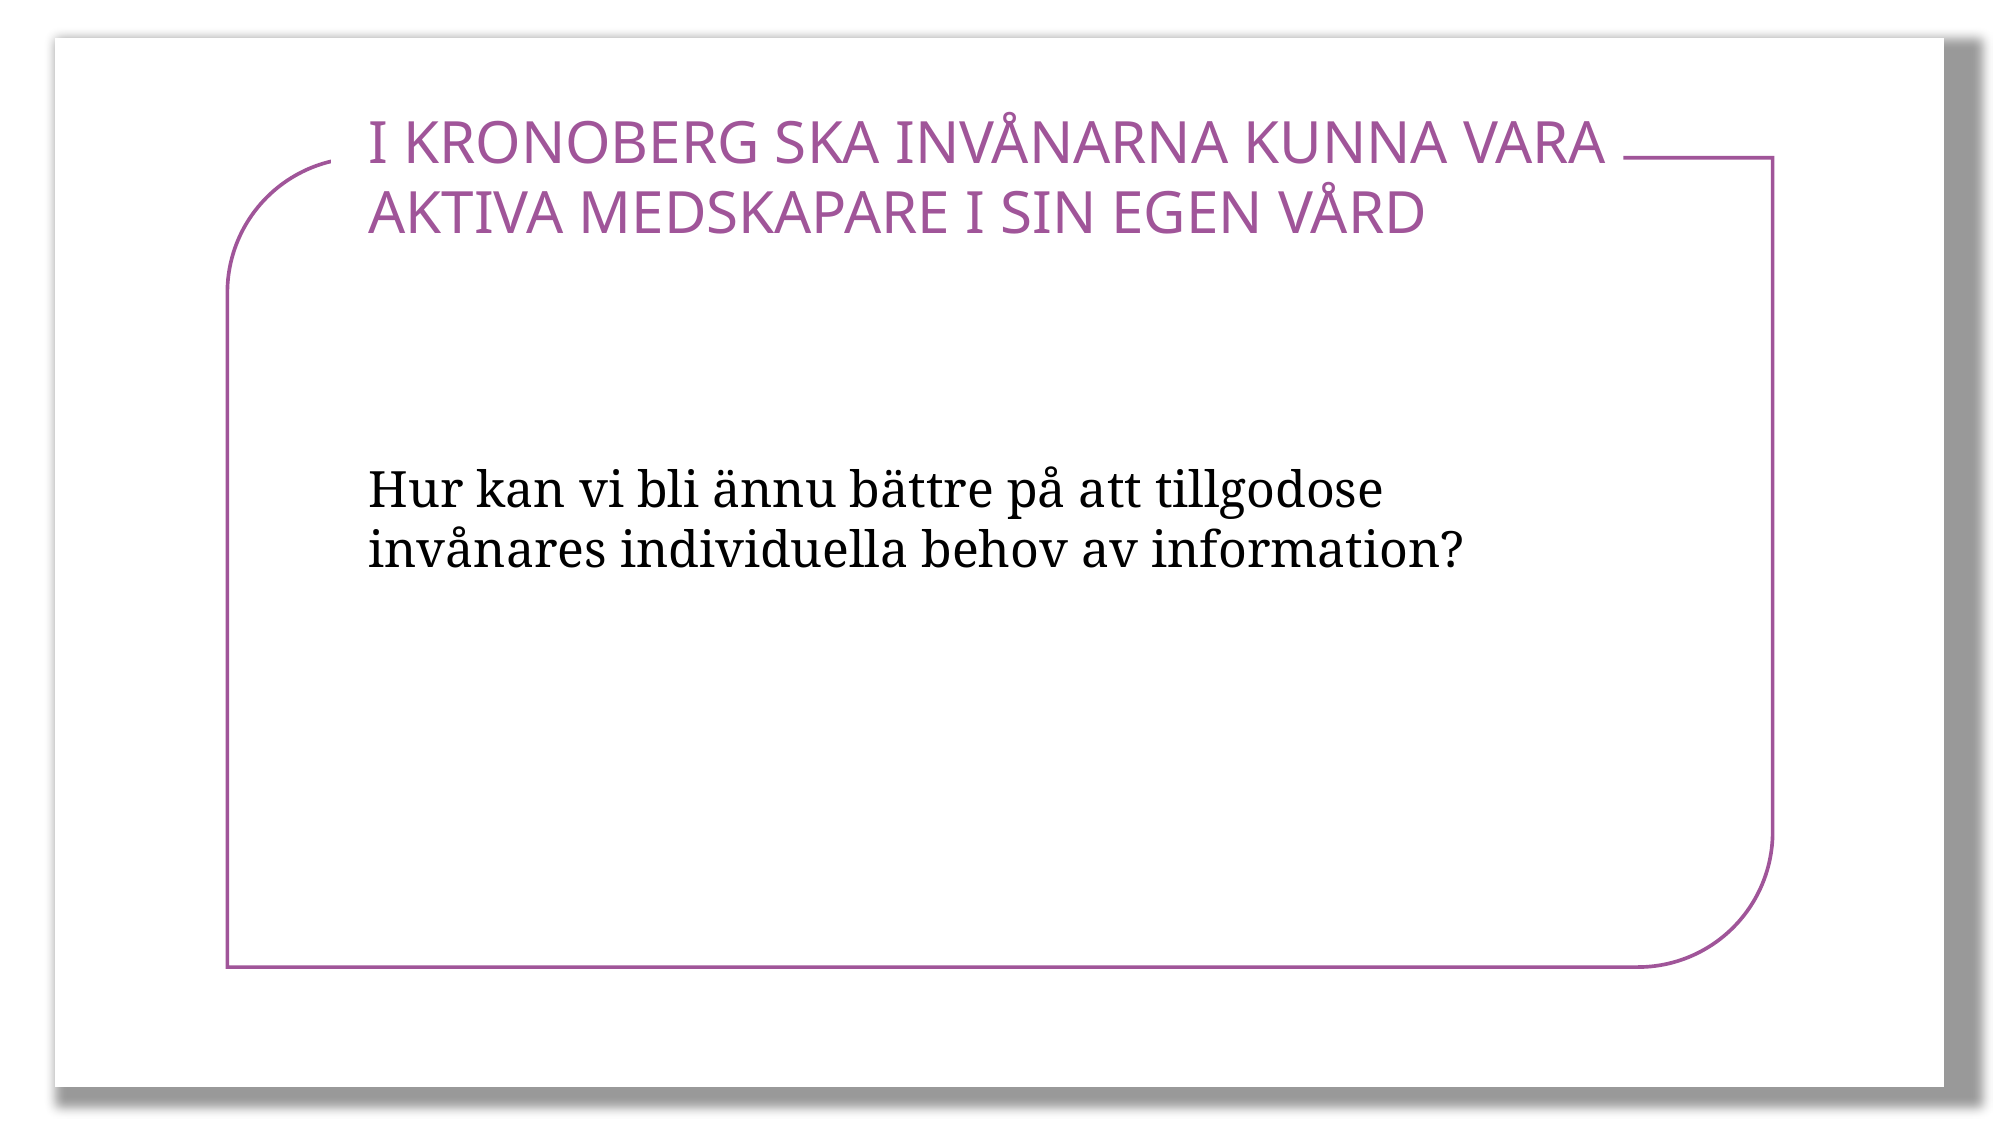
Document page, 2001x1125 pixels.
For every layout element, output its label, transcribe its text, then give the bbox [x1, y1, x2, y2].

text_box [58, 41, 1942, 1084]
text_box Hur kan vi bli ännu bättre på att tillgodose invånares individuella behov av information? [353, 450, 1647, 586]
text_box [330, 64, 1625, 287]
text_box I KRONOBERG SKA INVÅNARNA KUNNA VARA AKTIVA MEDSKAPARE I SIN EGEN VÅRD [353, 98, 1647, 253]
text_box [226, 156, 1774, 969]
